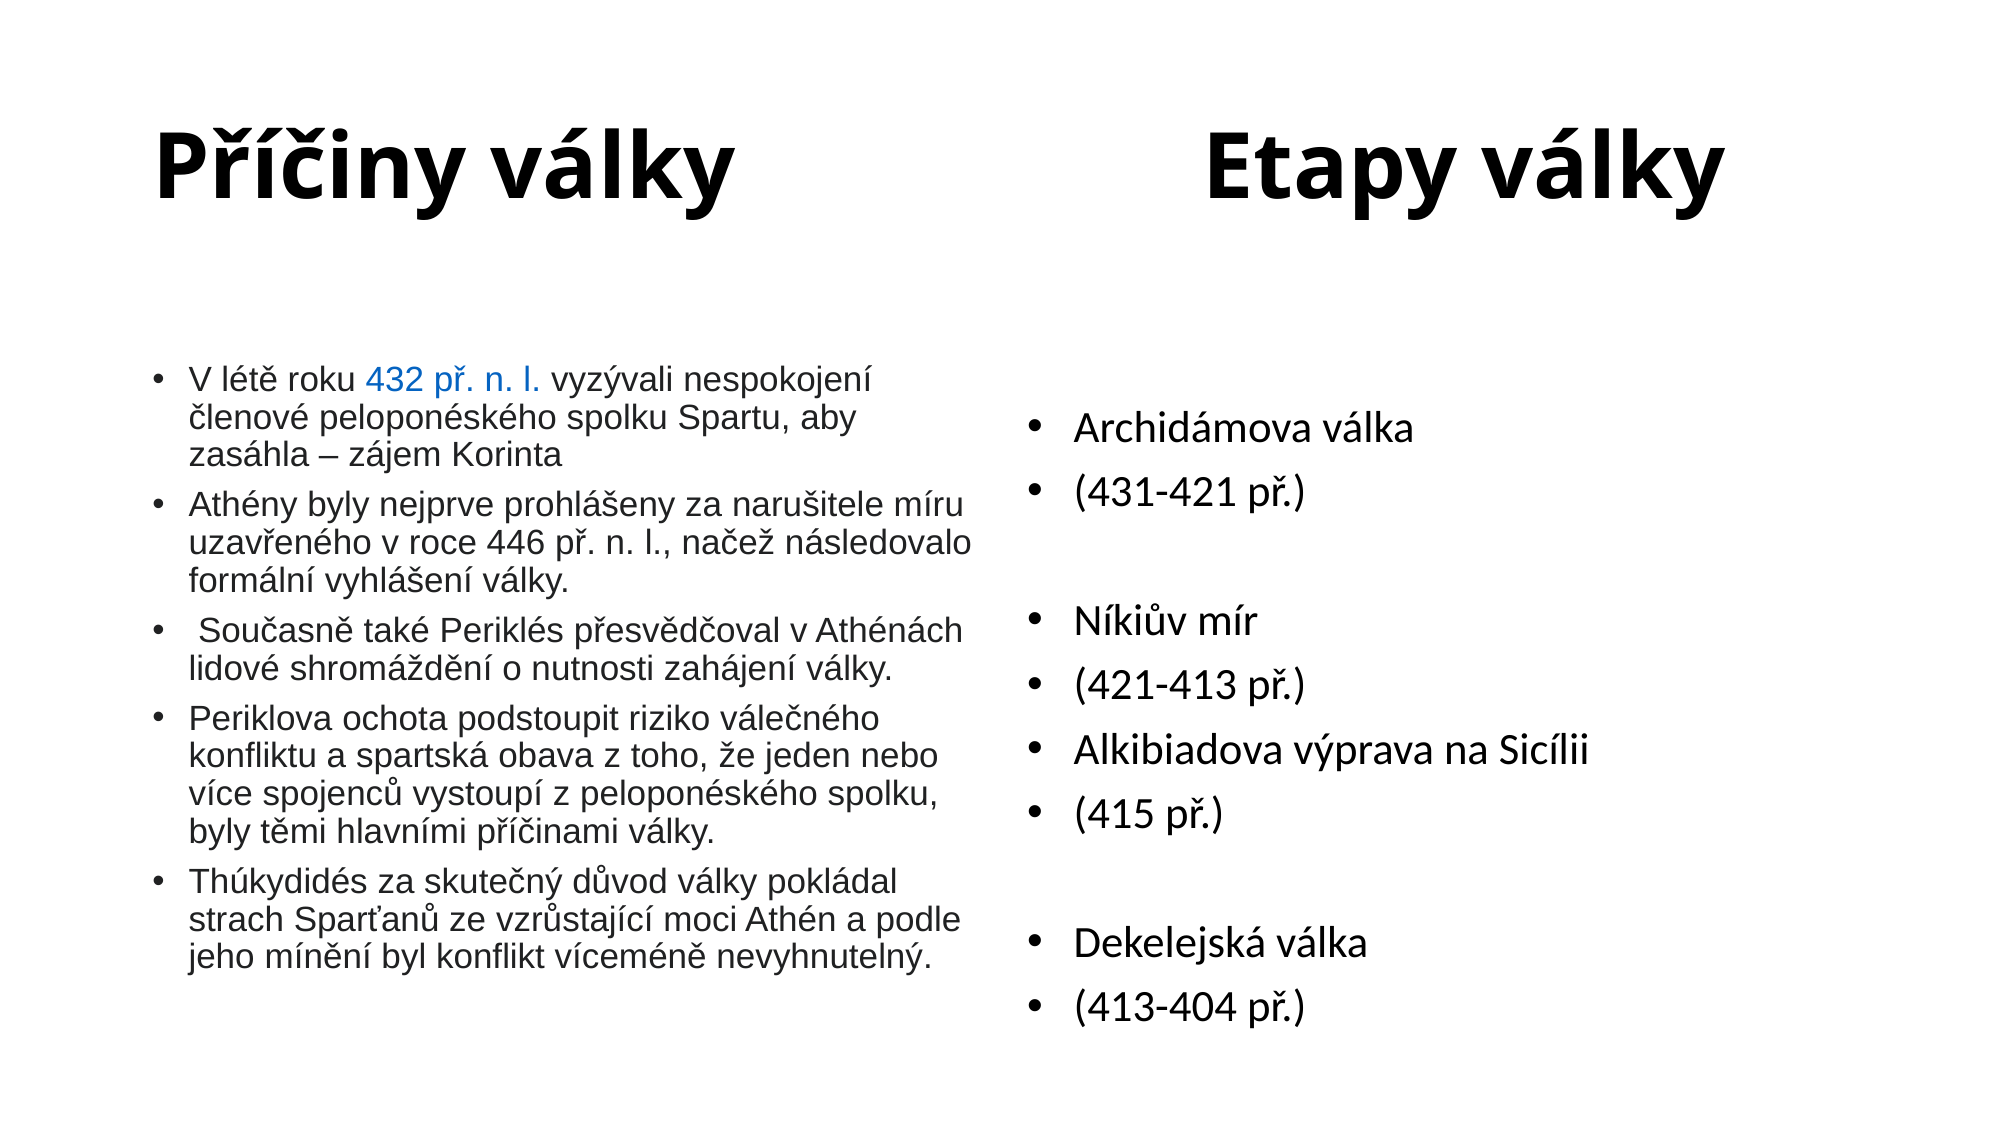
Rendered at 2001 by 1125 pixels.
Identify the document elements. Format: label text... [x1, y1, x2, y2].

list Archidámova válka (431-421 př.) Níkiův mír (421-413 př.) Alkibiadova výprava na Sicílii (415 př.) Dekelejská válka (413-404 př.) [1012, 326, 1863, 1041]
list V létě roku 432 př. n. l. vyzývali nespokojení členové peloponéského spolku Spartu, aby zasáhla – zájem Korinta Athény byly nejprve prohlášeny za narušitele míru uzavřeného v roce 446 př. n. l., načež následovalo formální vyhlášení války. Současně také Periklés přesvědčoval v Athénách lidové shromáždění o nutnosti zahájení války. Periklova ochota podstoupit riziko válečného konfliktu a spartská obava z toho, že jeden nebo více spojenců vystoupí z peloponéského spolku, byly těmi hlavními příčinami války. Thúkydidés za skutečný důvod války pokládal strach Sparťanů ze vzrůstající moci Athén a podle jeho mínění byl konflikt víceméně nevyhnutelný. [137, 299, 988, 1014]
title Příčiny války Etapy války [137, 59, 1863, 278]
